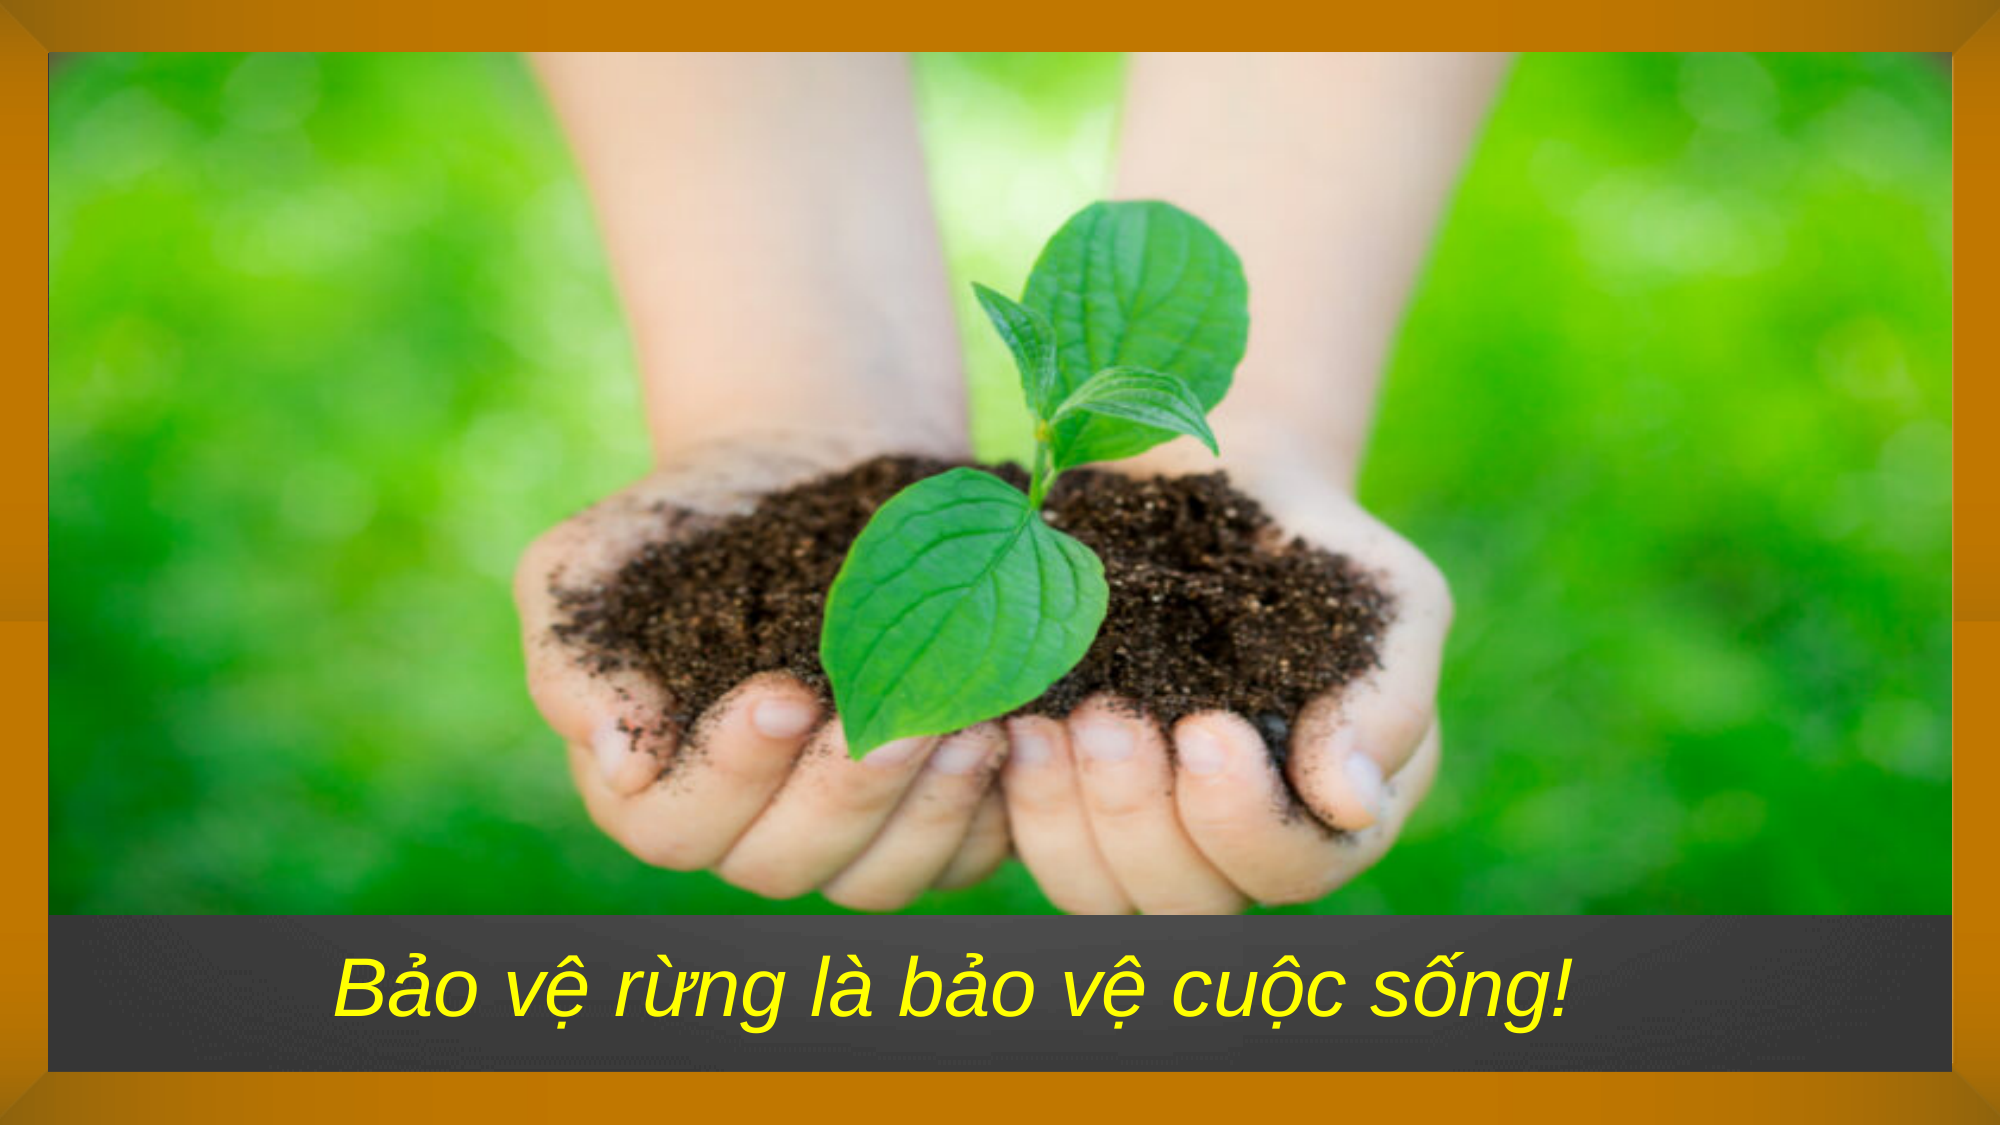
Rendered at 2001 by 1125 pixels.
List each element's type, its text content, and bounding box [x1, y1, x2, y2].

text_box Bảo vệ rừng là bảo vệ cuộc sống! [317, 926, 1618, 1041]
picture [0, 0, 2000, 1125]
